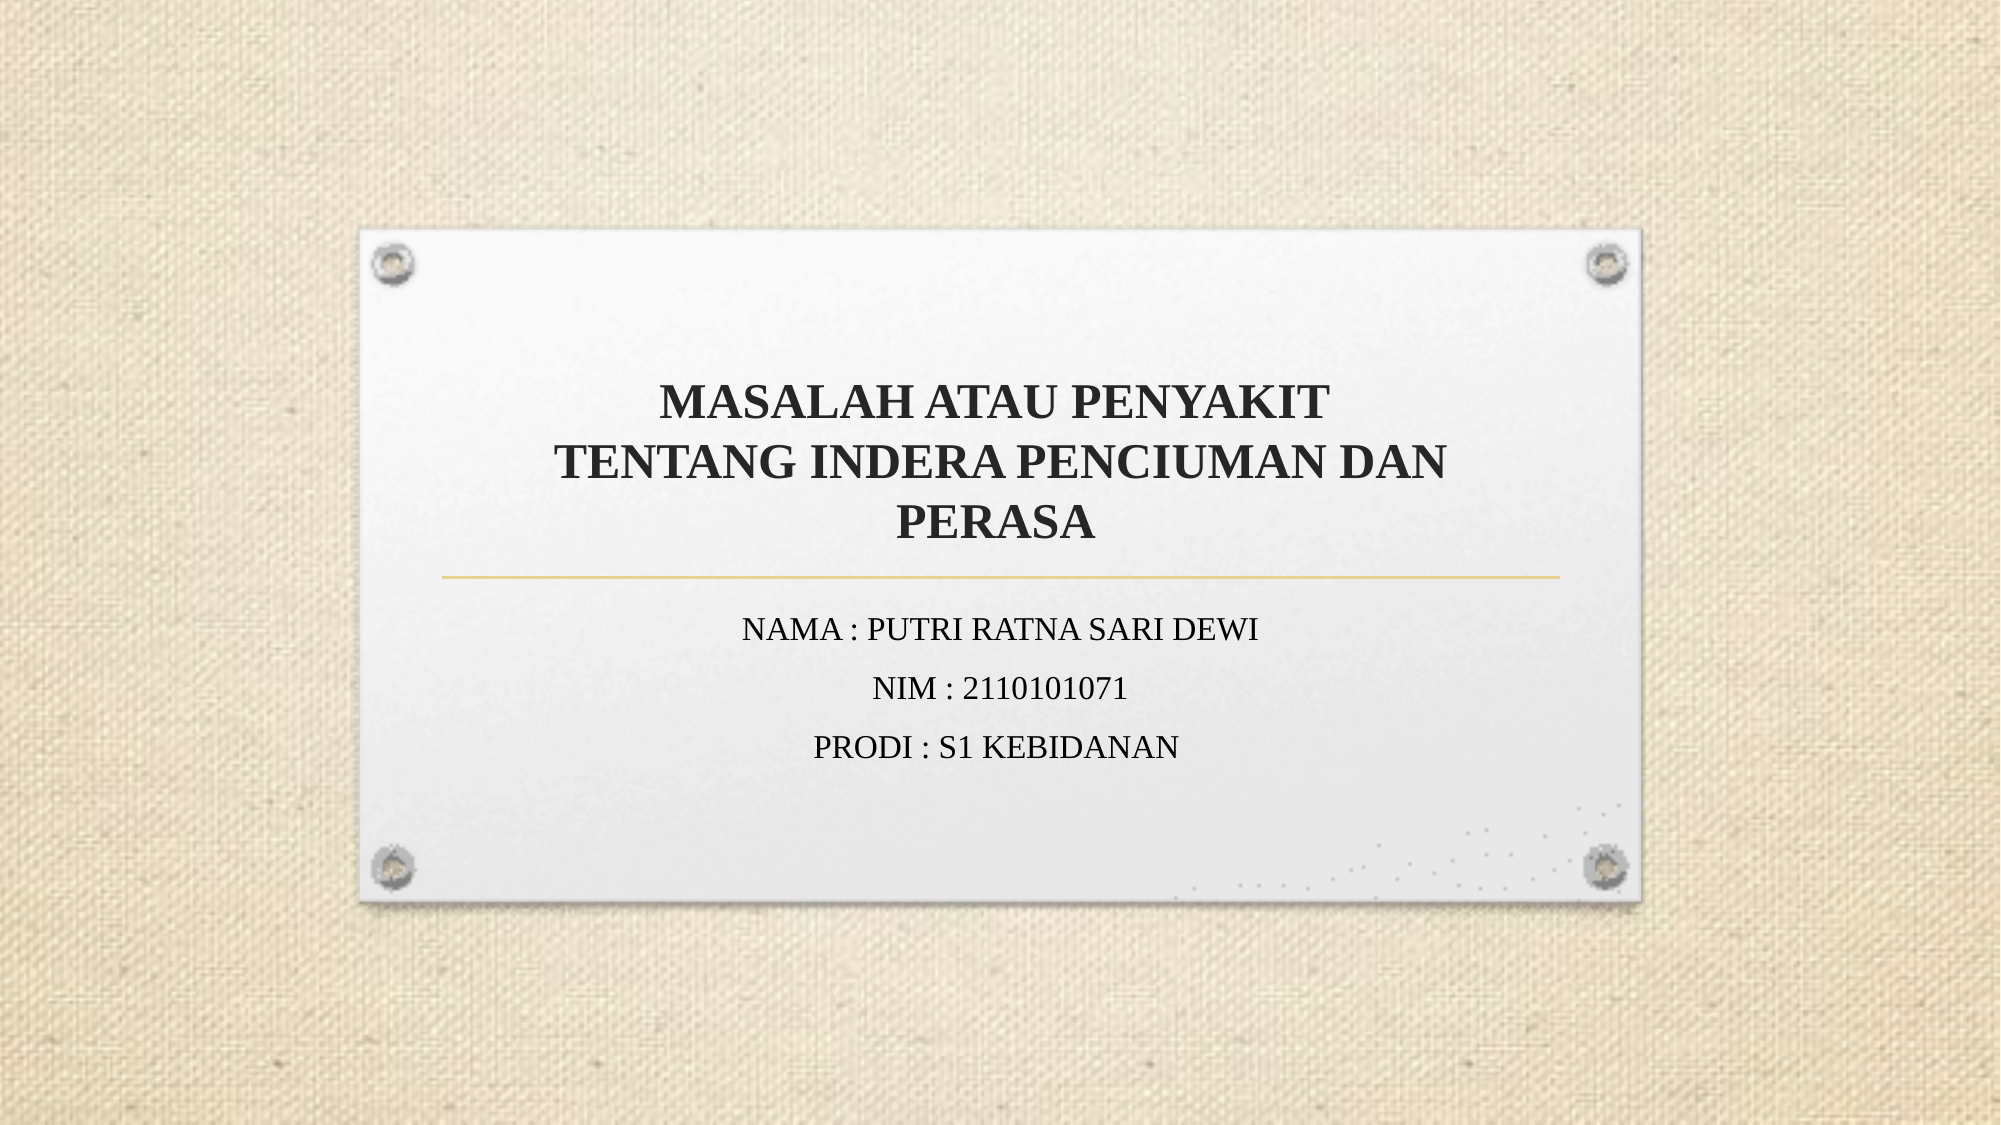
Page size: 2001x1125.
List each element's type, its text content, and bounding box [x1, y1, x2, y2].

picture [0, 0, 2001, 1125]
subtitle NAMA : PUTRI RATNA SARI DEWI NIM : 2110101071 PRODI : S1 KEBIDANAN [441, 600, 1560, 817]
title MASALAH ATAU PENYAKIT TENTANG INDERA PENCIUMAN DAN PERASA [441, 306, 1560, 556]
